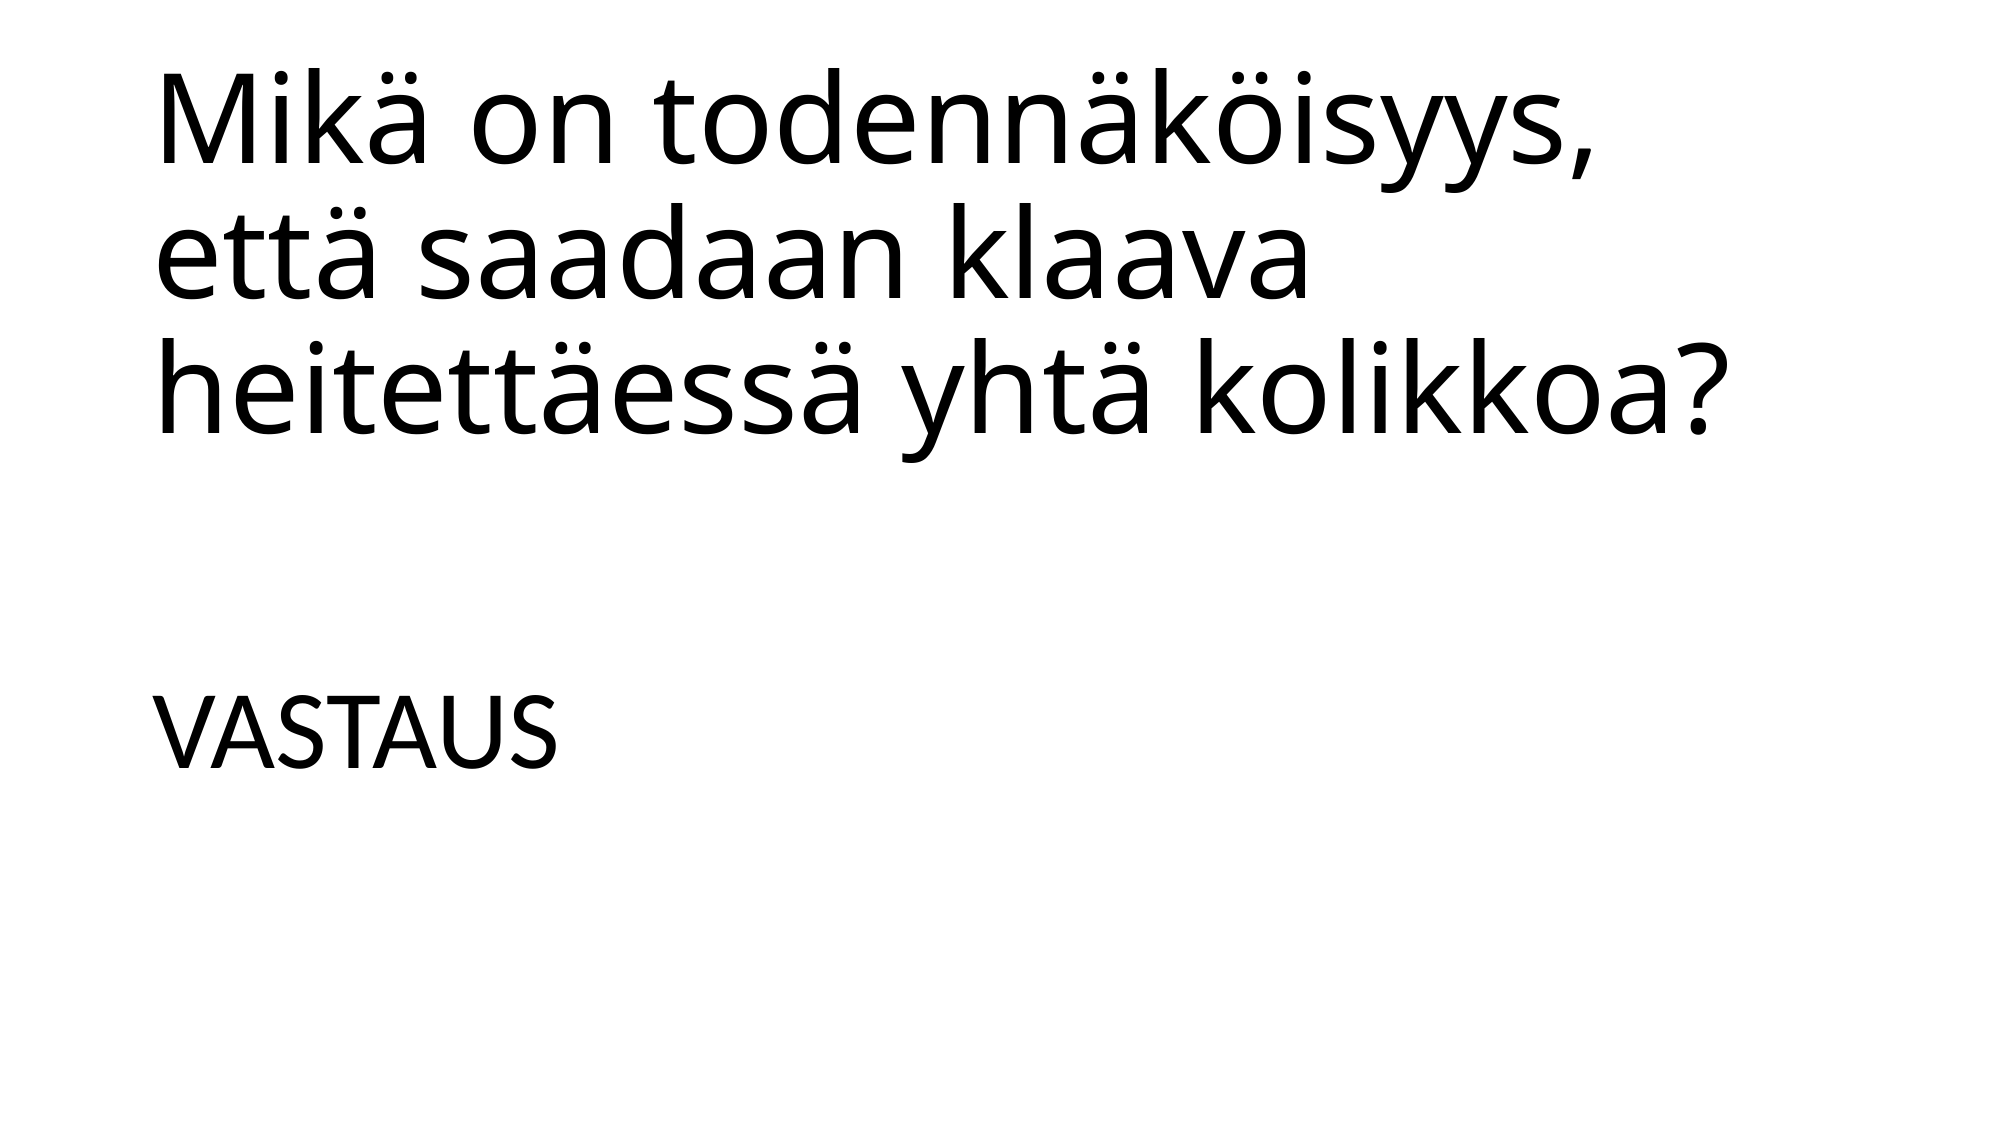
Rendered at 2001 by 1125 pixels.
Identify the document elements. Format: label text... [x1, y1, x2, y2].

title Mikä on todennäköisyys, että saadaan klaava heitettäessä yhtä kolikkoa? [137, 149, 1863, 367]
